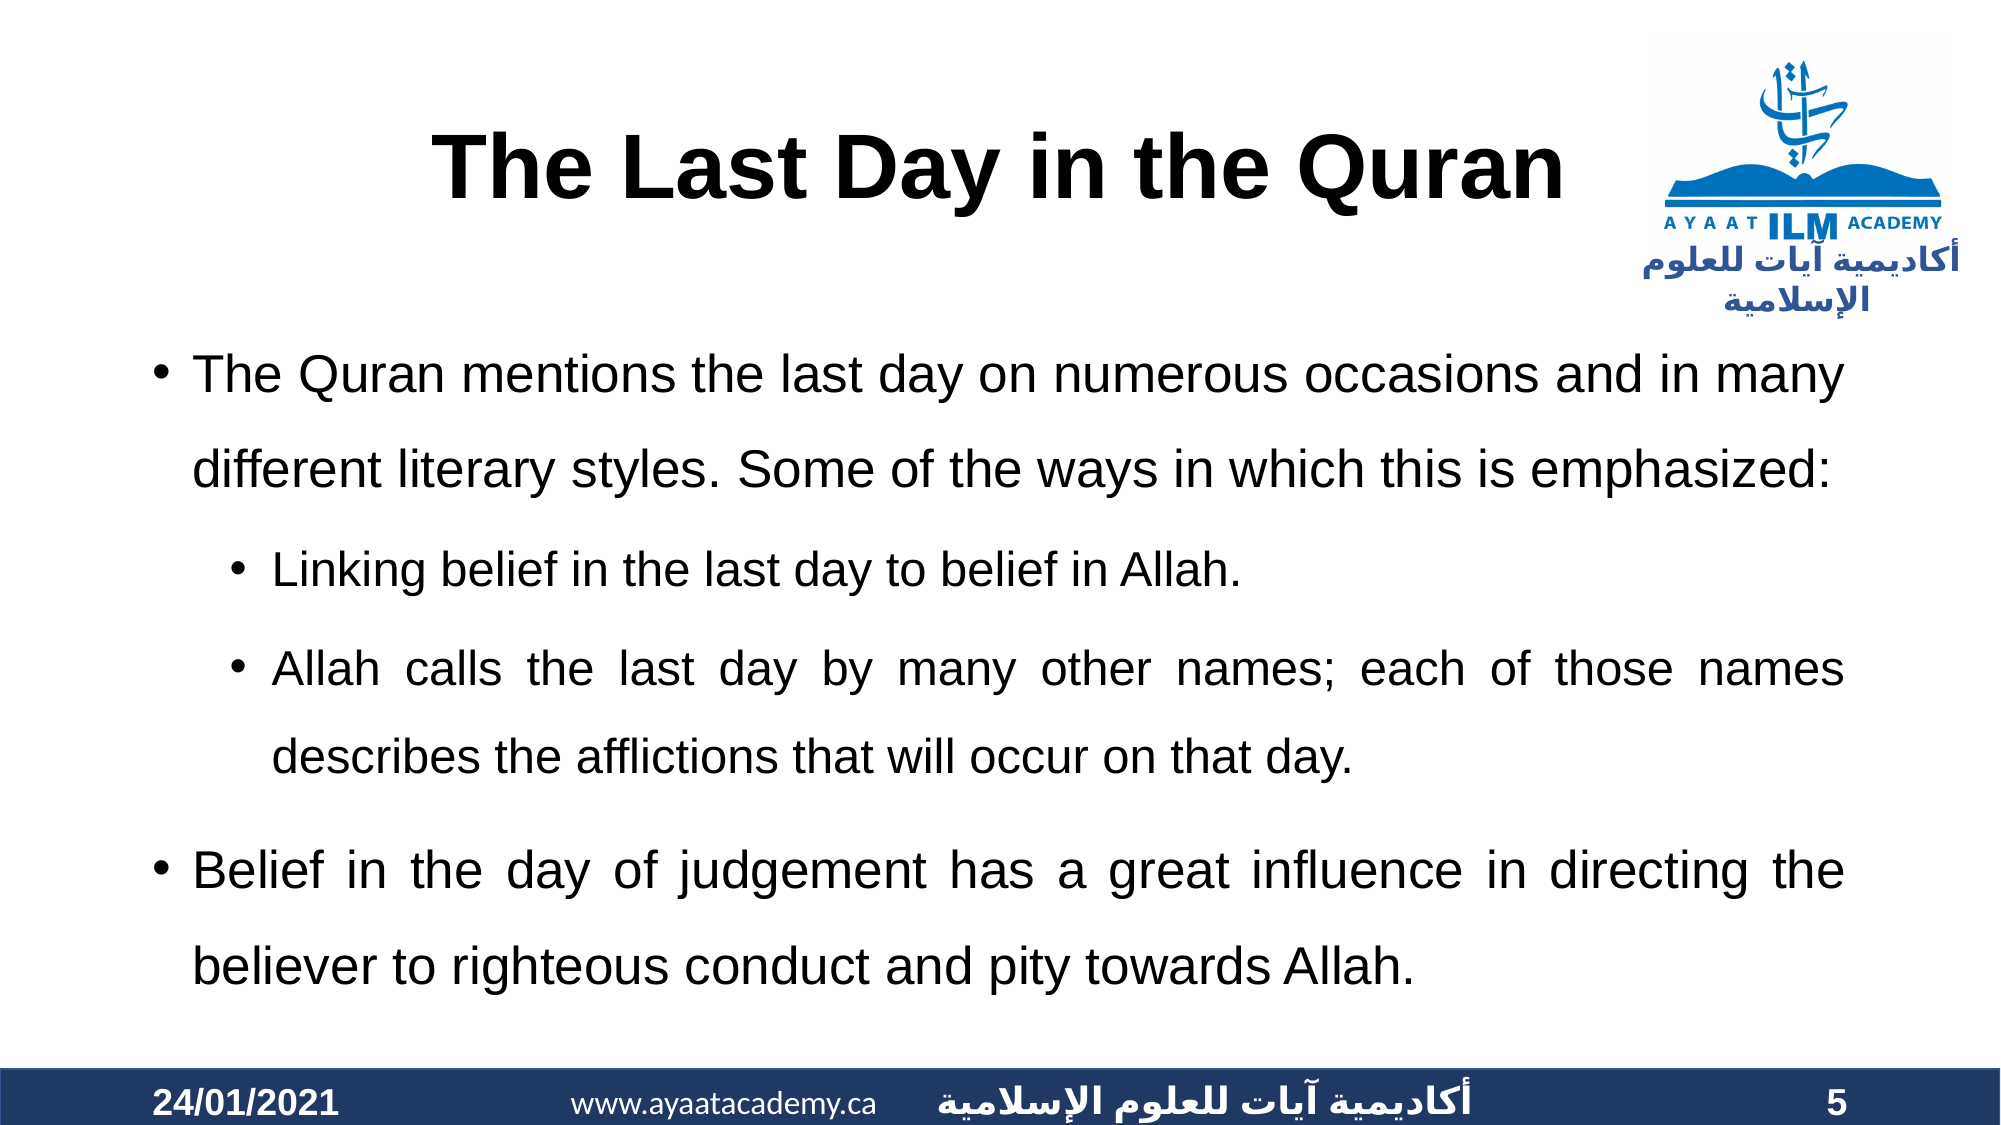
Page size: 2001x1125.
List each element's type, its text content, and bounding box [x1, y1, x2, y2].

picture [1651, 37, 1952, 257]
slide_number 5 [1412, 1070, 1863, 1125]
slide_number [137, 1070, 588, 1125]
title The Last Day in the Quran [137, 59, 1863, 278]
list The Quran mentions the last day on numerous occasions and in many different literary styles. Some of the ways in which this is emphasized: Linking belief in the last day to belief in Allah. Allah calls the last day by many other names; each of those names describes the afflictions that will occur on that day. Belief in the day of judgement has a great influence in directing the believer to righteous conduct and pity towards Allah. [137, 299, 1863, 1014]
